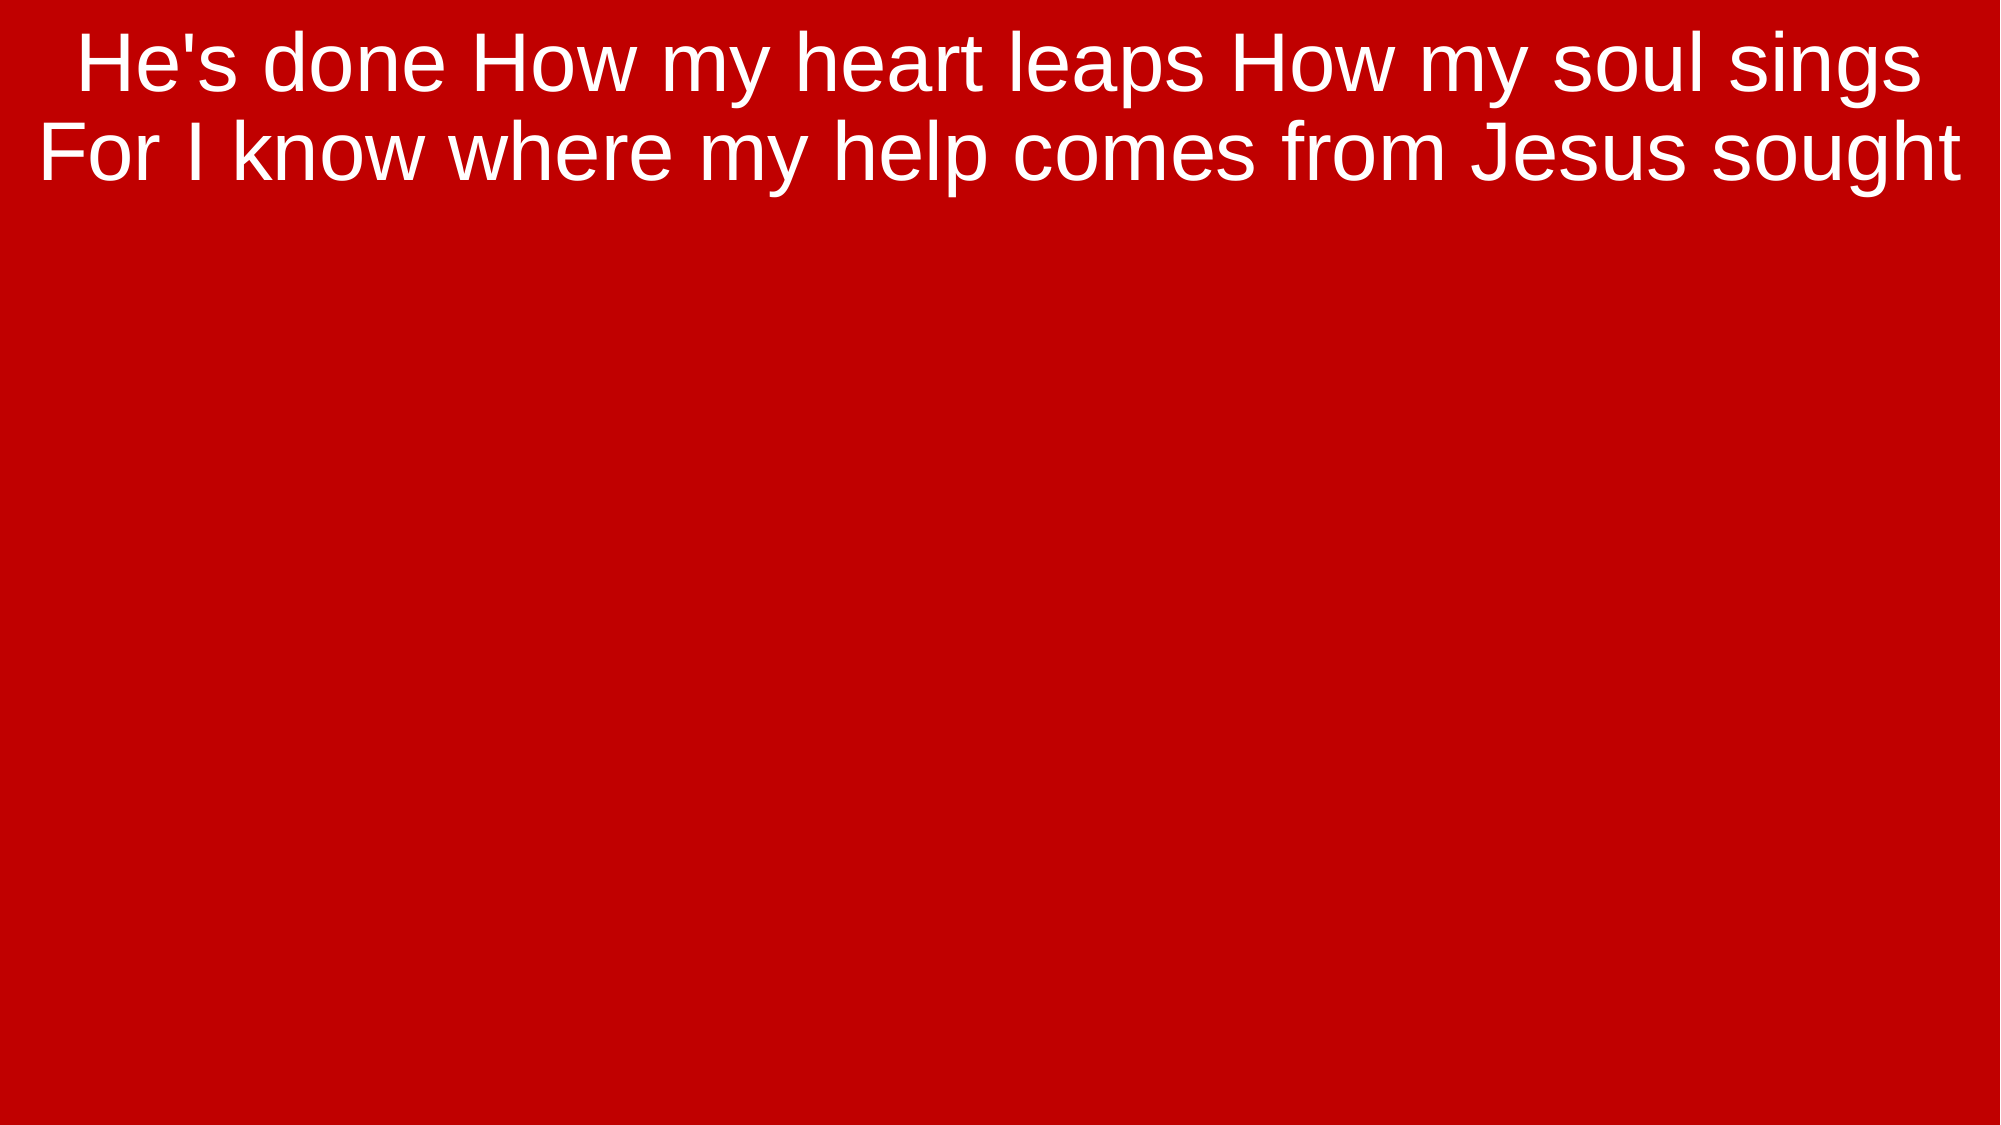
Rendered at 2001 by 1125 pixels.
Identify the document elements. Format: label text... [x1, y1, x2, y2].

list He's done How my heart leaps How my soul sings For I know where my help comes from Jesus sought [0, 11, 2000, 925]
